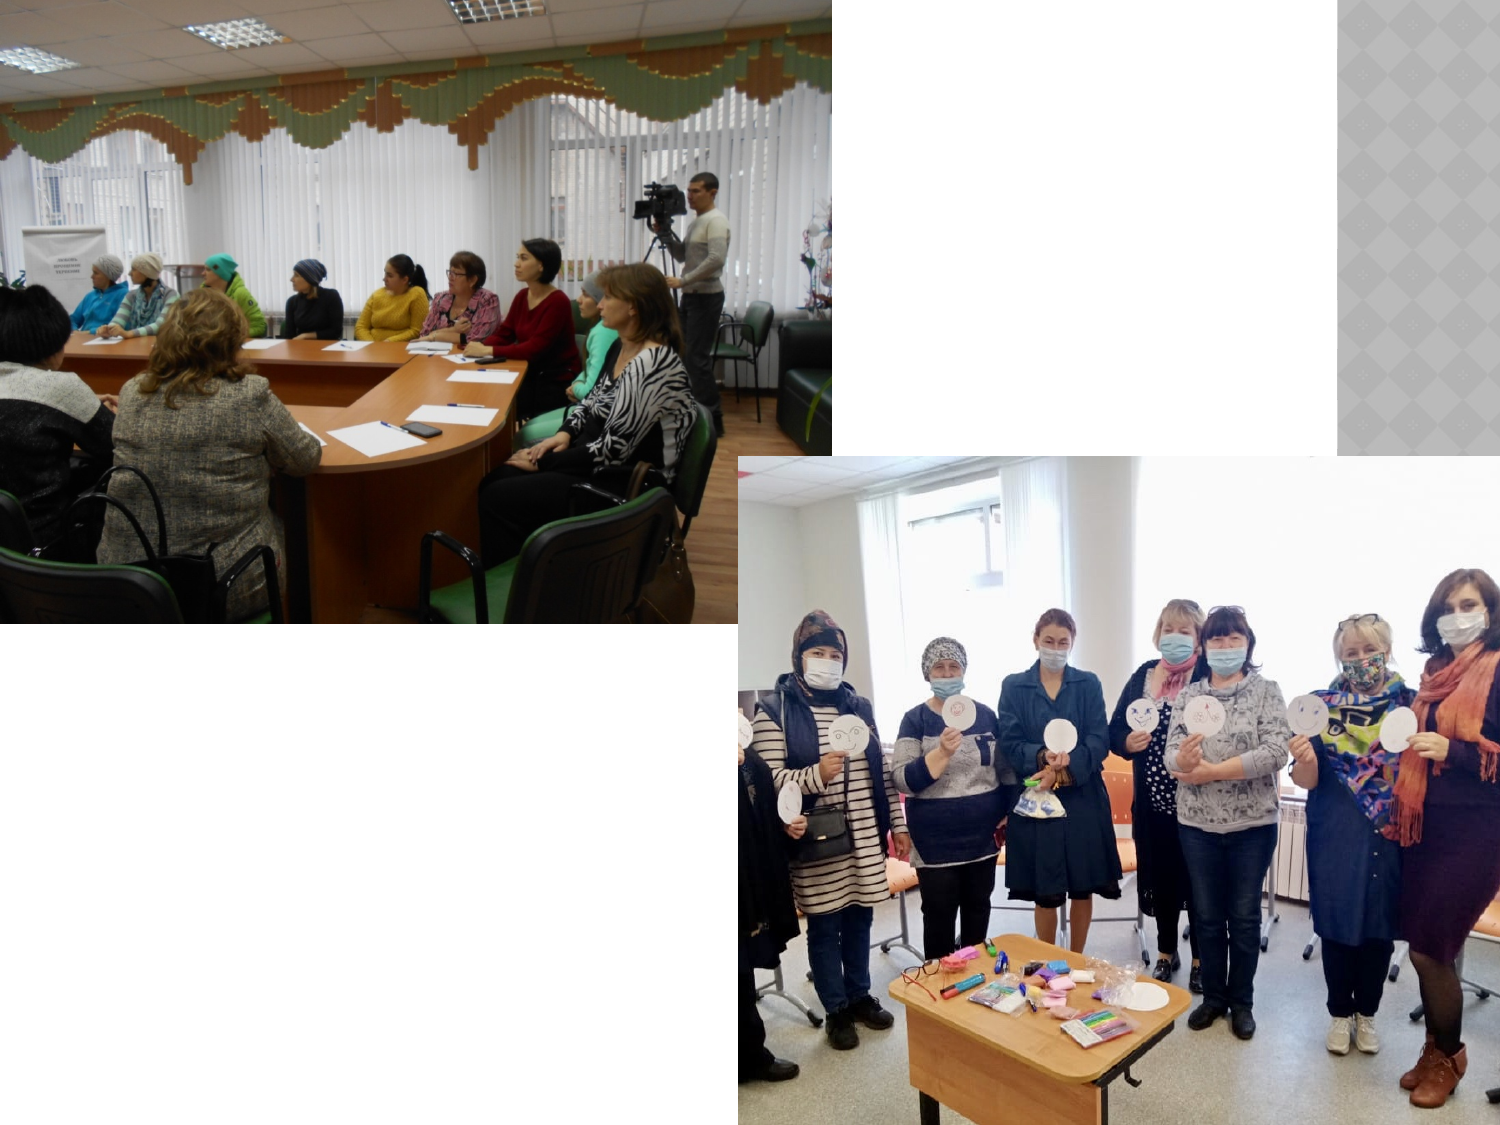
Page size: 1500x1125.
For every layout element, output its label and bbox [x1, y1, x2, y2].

picture [0, 0, 832, 625]
list [737, 456, 1500, 1125]
